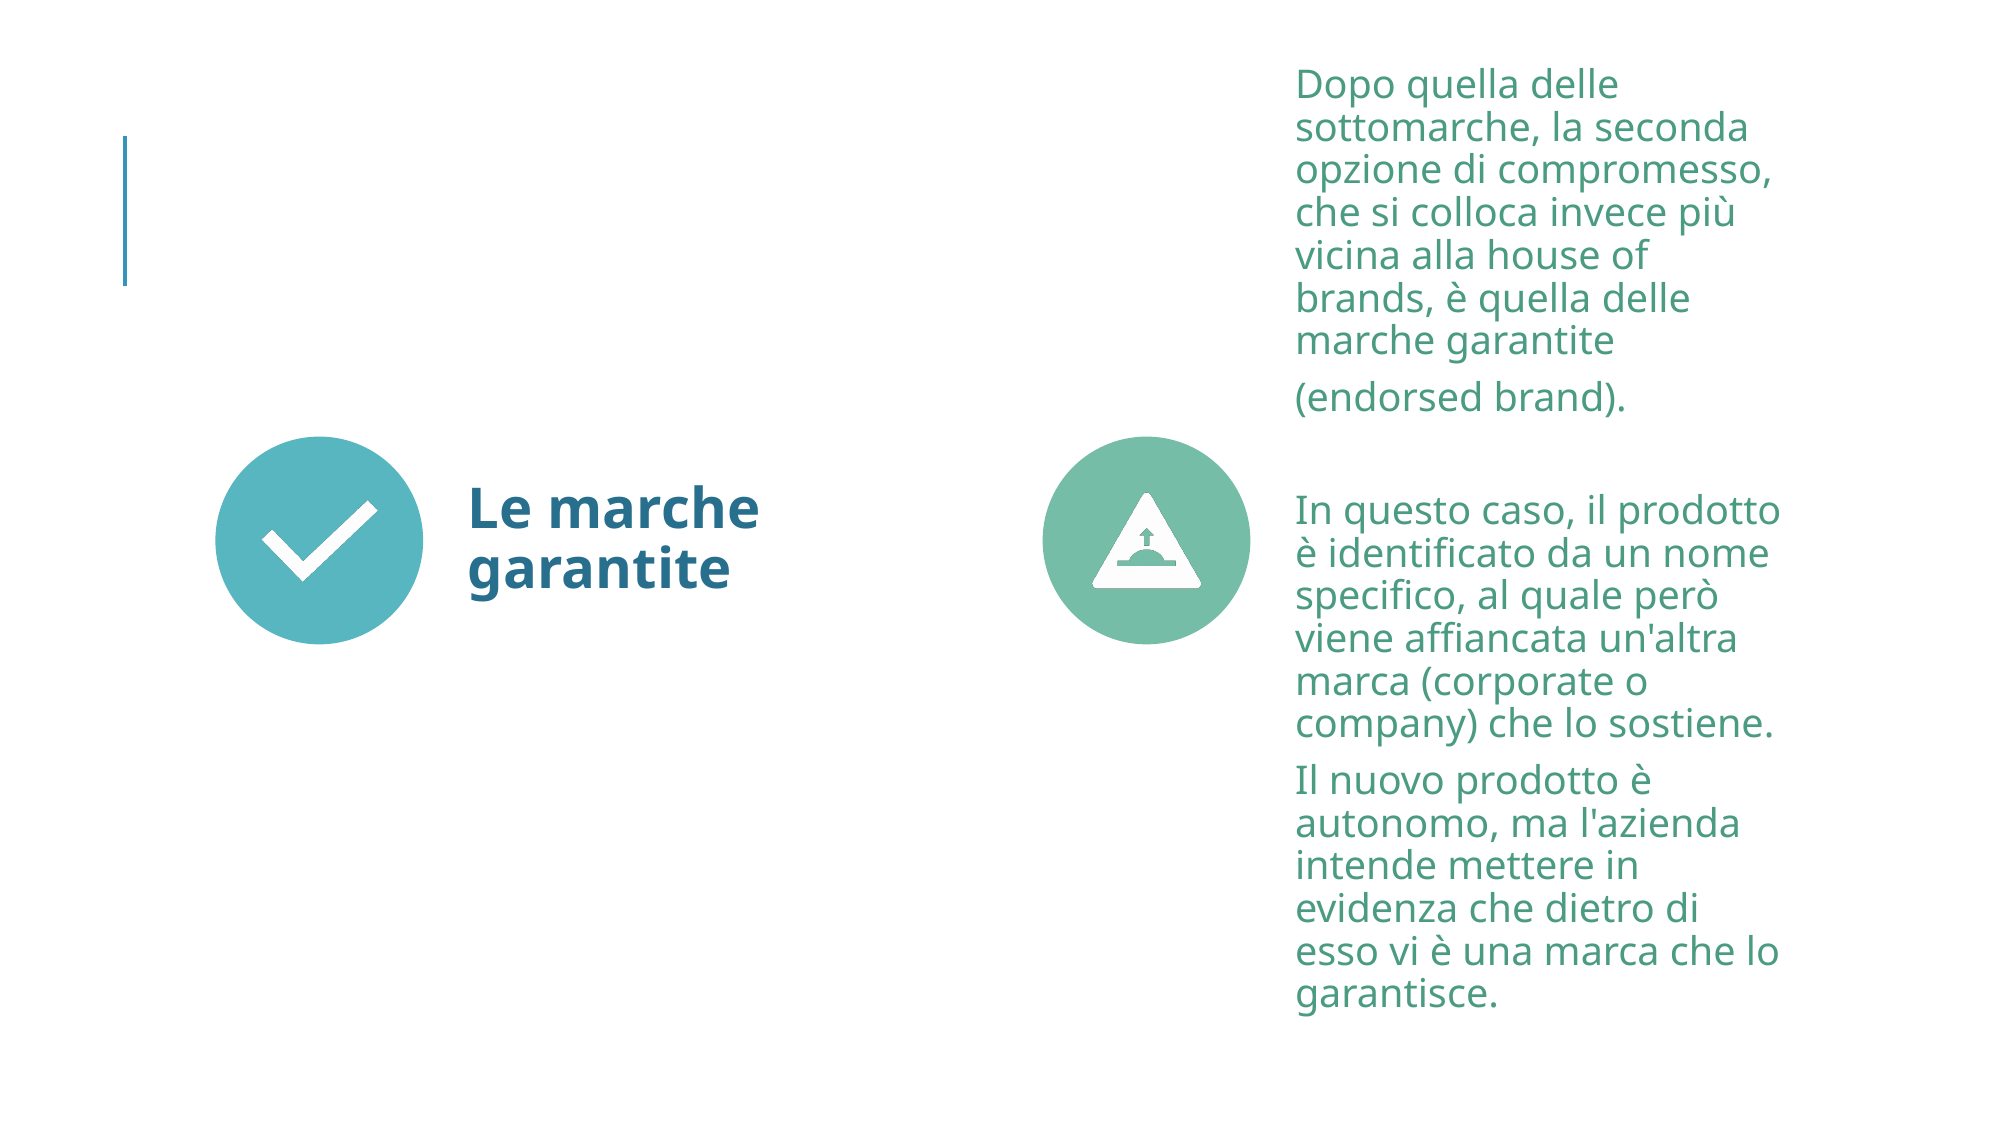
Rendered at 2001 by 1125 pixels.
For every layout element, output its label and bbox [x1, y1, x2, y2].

text_box [202, 210, 1798, 871]
